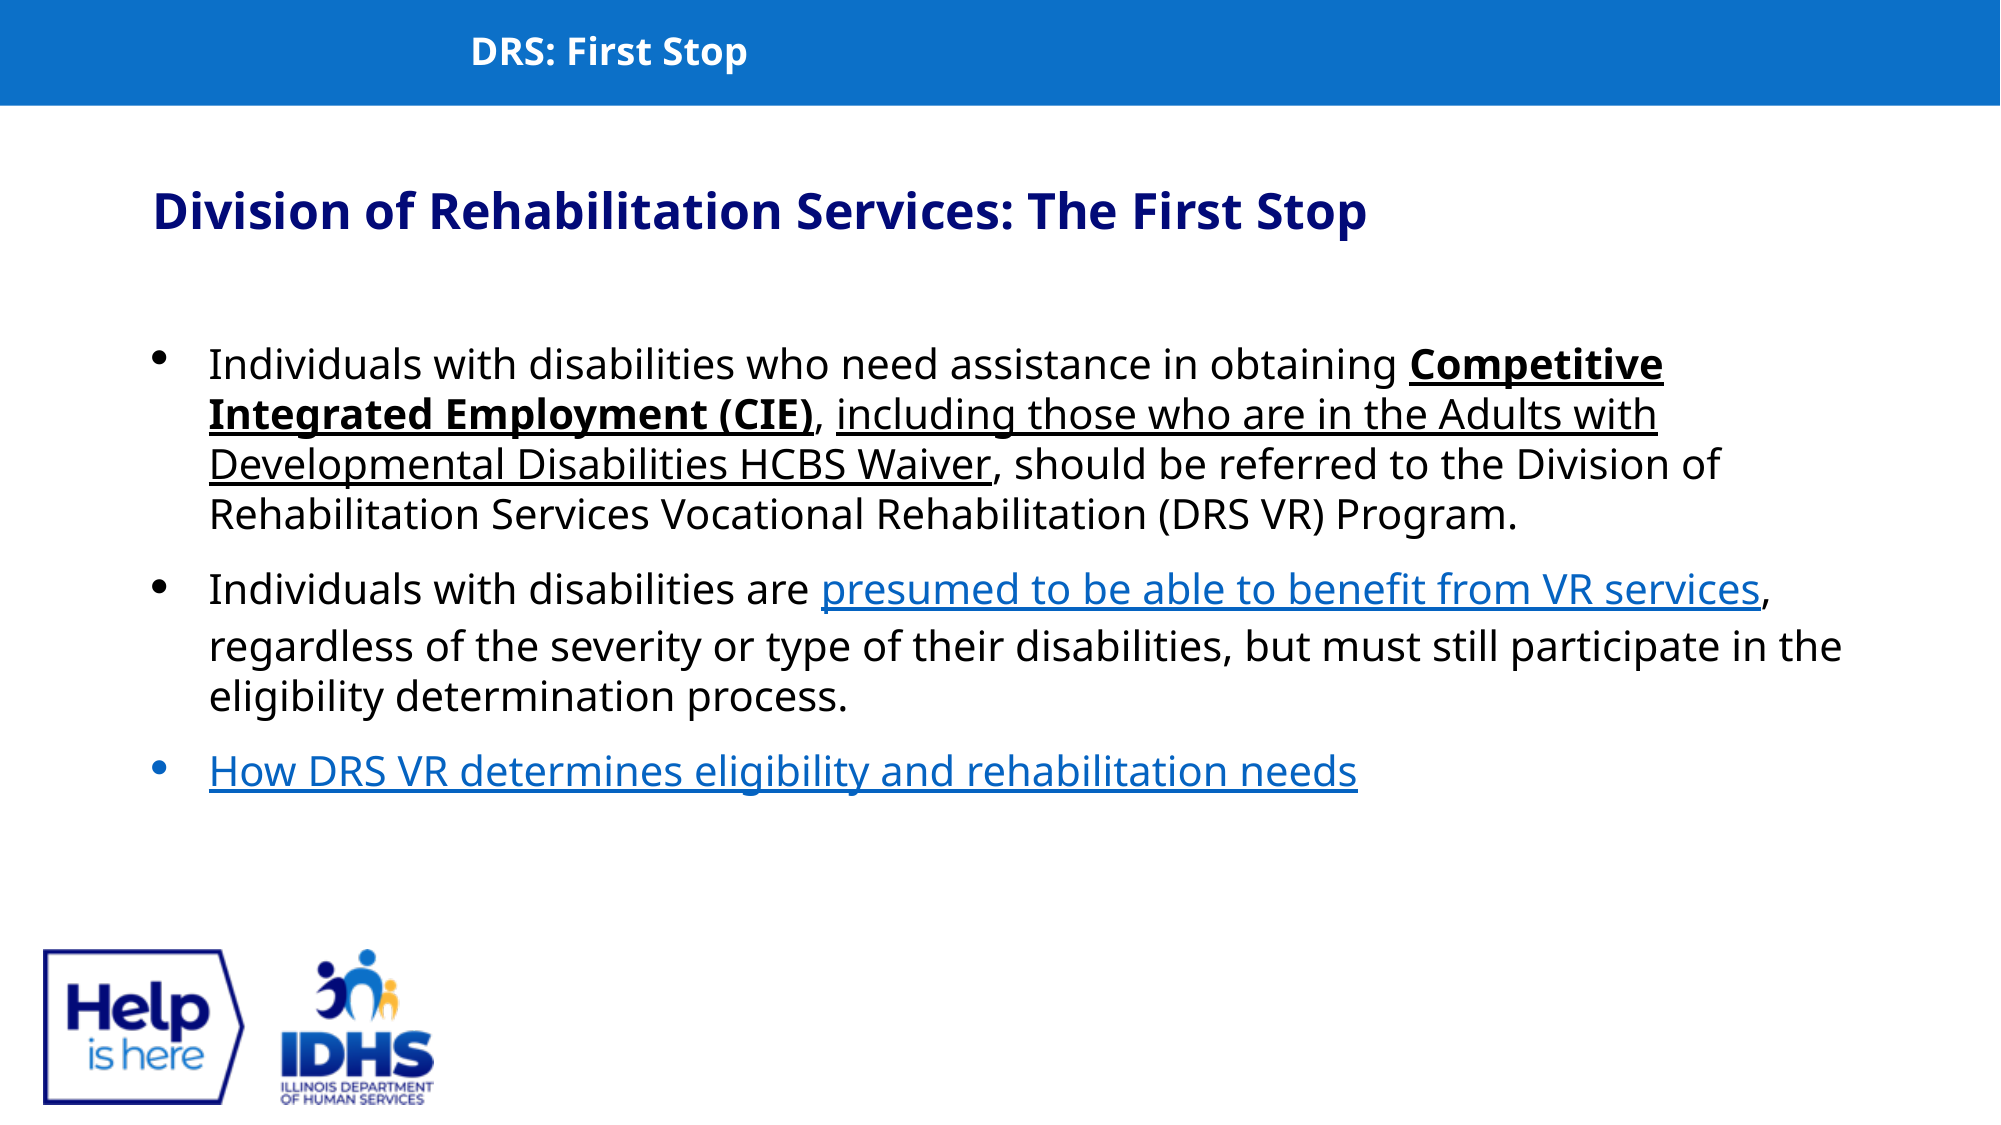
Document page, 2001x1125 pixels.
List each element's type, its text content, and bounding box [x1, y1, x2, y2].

title DRS: First Stop [43, 24, 1176, 82]
list Division of Rehabilitation Services: The First Stop [137, 179, 1860, 255]
list Individuals with disabilities who need assistance in obtaining Competitive Integrated Employment (CIE), including those who are in the Adults with Developmental Disabilities HCBS Waiver, should be referred to the Division of Rehabilitation Services Vocational Rehabilitation (DRS VR) Program. Individuals with disabilities are presumed to be able to benefit from VR services, regardless of the severity or type of their disabilities, but must still participate in the eligibility determination process. How DRS VR determines eligibility and rehabilitation needs [137, 329, 1860, 975]
picture [43, 949, 434, 1105]
